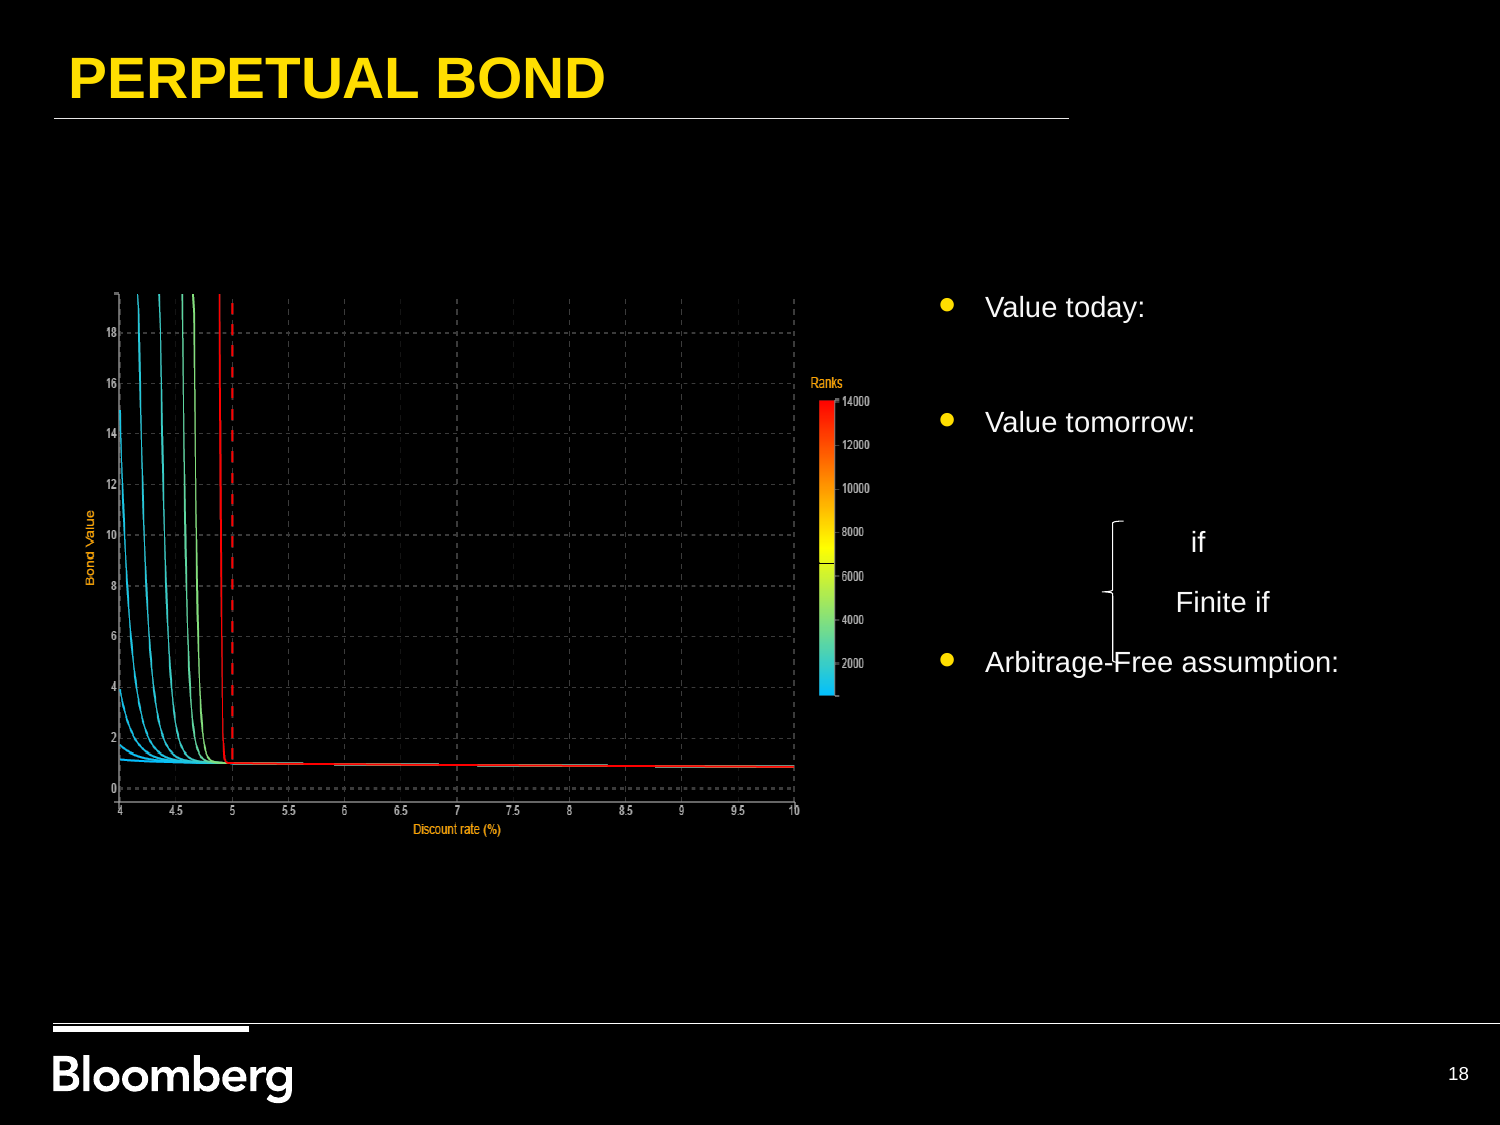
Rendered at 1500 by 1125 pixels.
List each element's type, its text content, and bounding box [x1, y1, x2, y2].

slide_number 18 [1146, 1042, 1484, 1103]
text_box [1101, 520, 1124, 664]
picture [79, 241, 874, 878]
title Perpetual bond [53, 59, 1397, 119]
